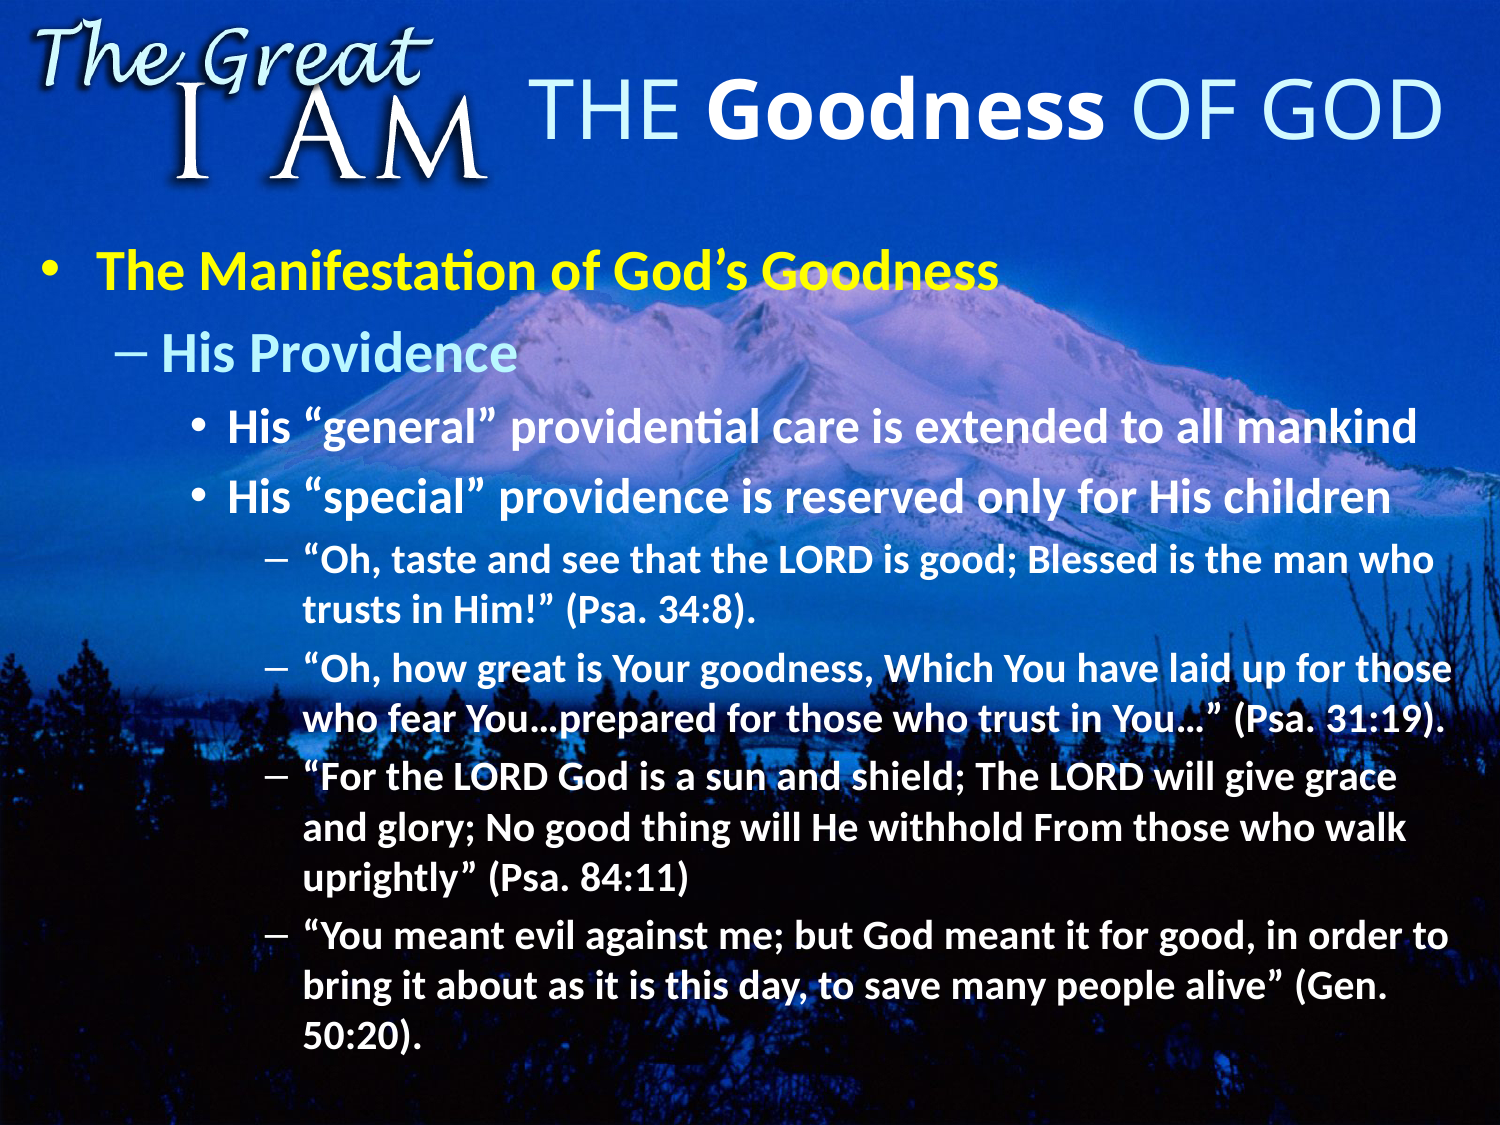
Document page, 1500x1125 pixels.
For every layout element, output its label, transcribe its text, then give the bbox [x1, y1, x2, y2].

title The Goodness of God [474, 12, 1500, 200]
picture [0, 0, 1500, 1125]
list The Manifestation of God’s Goodness His Providence His “general” providential care is extended to all mankind His “special” providence is reserved only for His children “Oh, taste and see that the LORD is good; Blessed is the man who trusts in Him!” (Psa. 34:8). “Oh, how great is Your goodness, Which You have laid up for those who fear You…prepared for those who trust in You…” (Psa. 31:19). “For the LORD God is a sun and shield; The LORD will give grace and glory; No good thing will He withhold From those who walk uprightly” (Psa. 84:11) “You meant evil against me; but God meant it for good, in order to bring it about as it is this day, to save many people alive” (Gen. 50:20). [24, 224, 1488, 1125]
